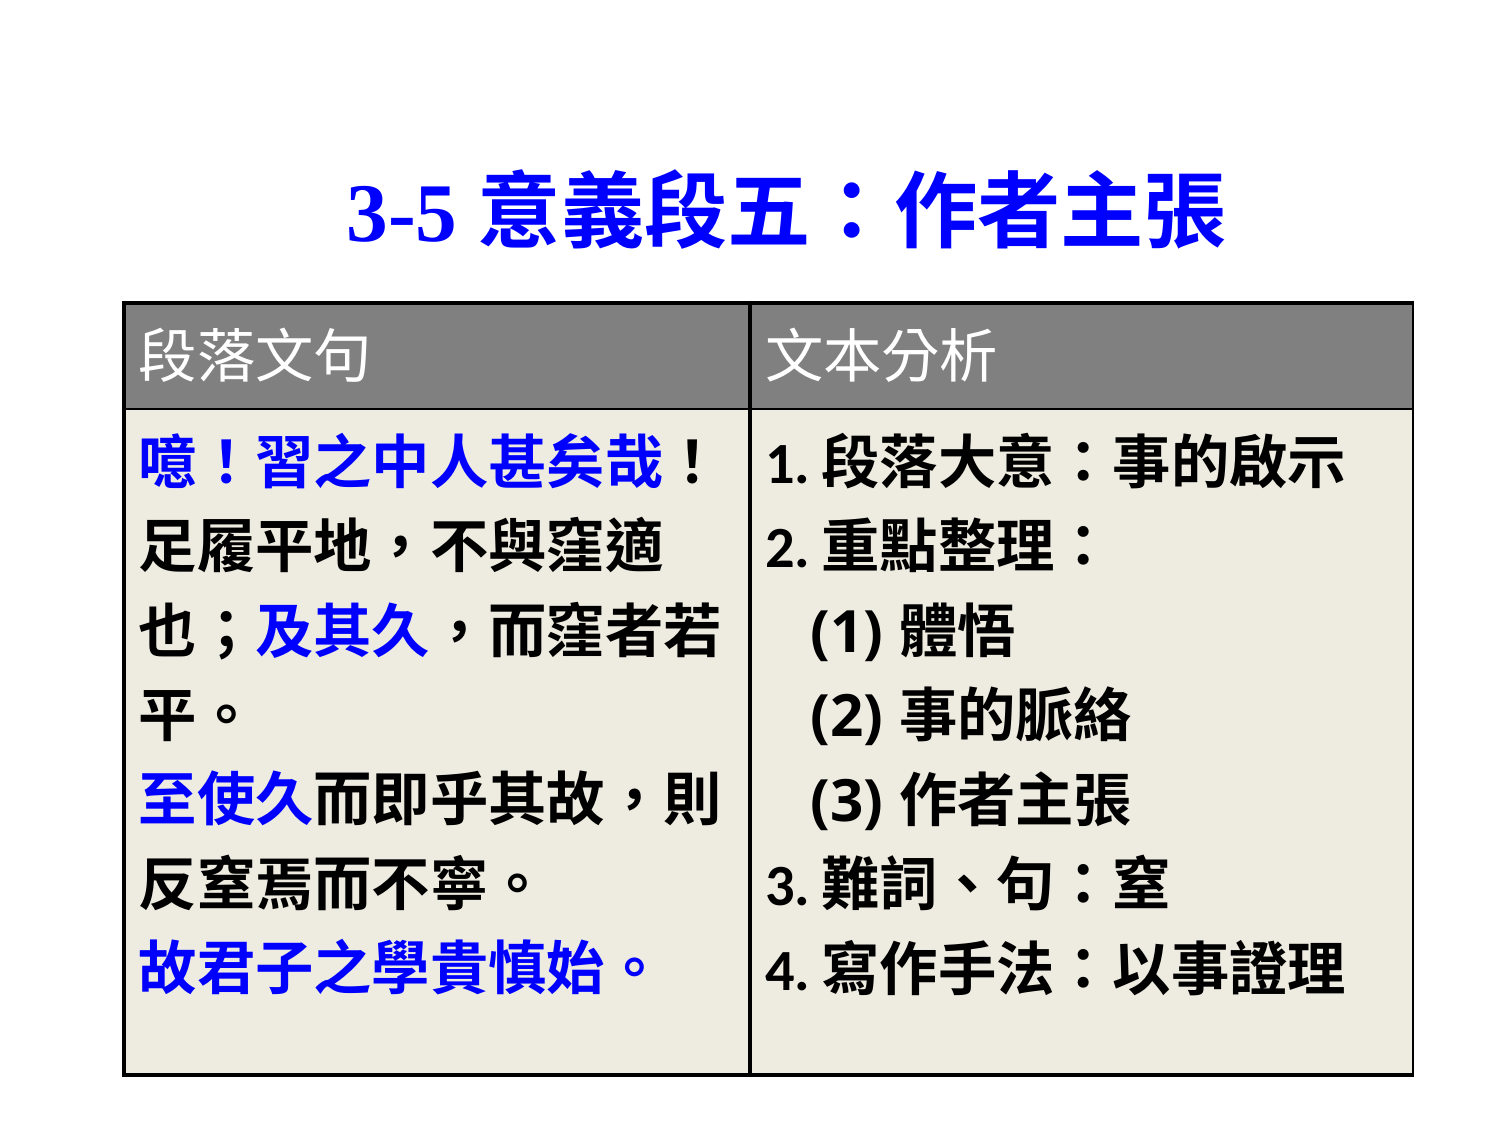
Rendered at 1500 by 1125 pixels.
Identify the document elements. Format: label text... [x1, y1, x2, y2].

table_header 文本分析 [752, 305, 1412, 408]
title 3-5意義段五：作者主張 [40, 160, 1392, 257]
table_cell 1.段落大意：事的啟示 2.重點整理： (1)體悟 (2)事的脈絡 (3)作者主張 3.難詞、句：窒 4.寫作手法：以事證理 [752, 410, 1412, 1073]
table_header 段落文句 [126, 305, 748, 408]
table_cell 噫！習之中人甚矣哉！ 足履平地，不與窪適也；及其久，而窪者若平。 至使久而即乎其故，則反窒焉而不寧。 故君子之學貴慎始。 [126, 410, 748, 1073]
